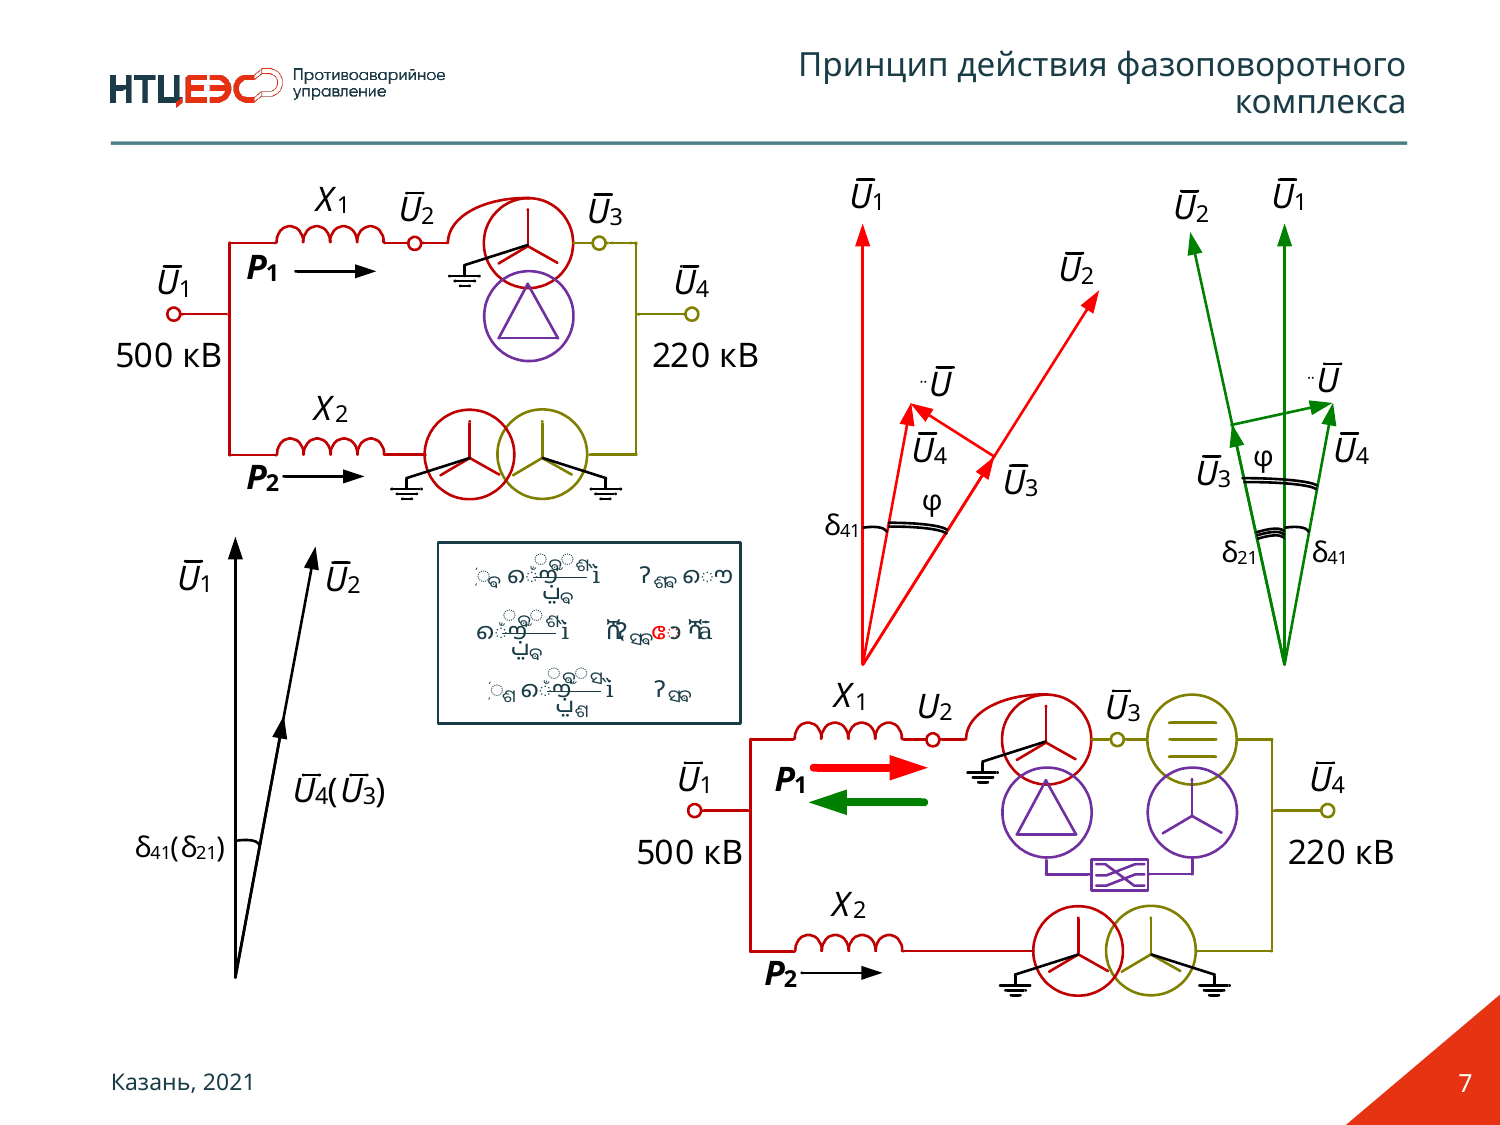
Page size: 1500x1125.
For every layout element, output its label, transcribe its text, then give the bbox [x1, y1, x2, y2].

list Казань, 2021 [110, 1065, 620, 1105]
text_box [110, 173, 1407, 1013]
slide_number 7 [1329, 1065, 1473, 1105]
picture [110, 68, 445, 108]
list Принцип действия фазоповоротного комплекса [651, 45, 1407, 122]
